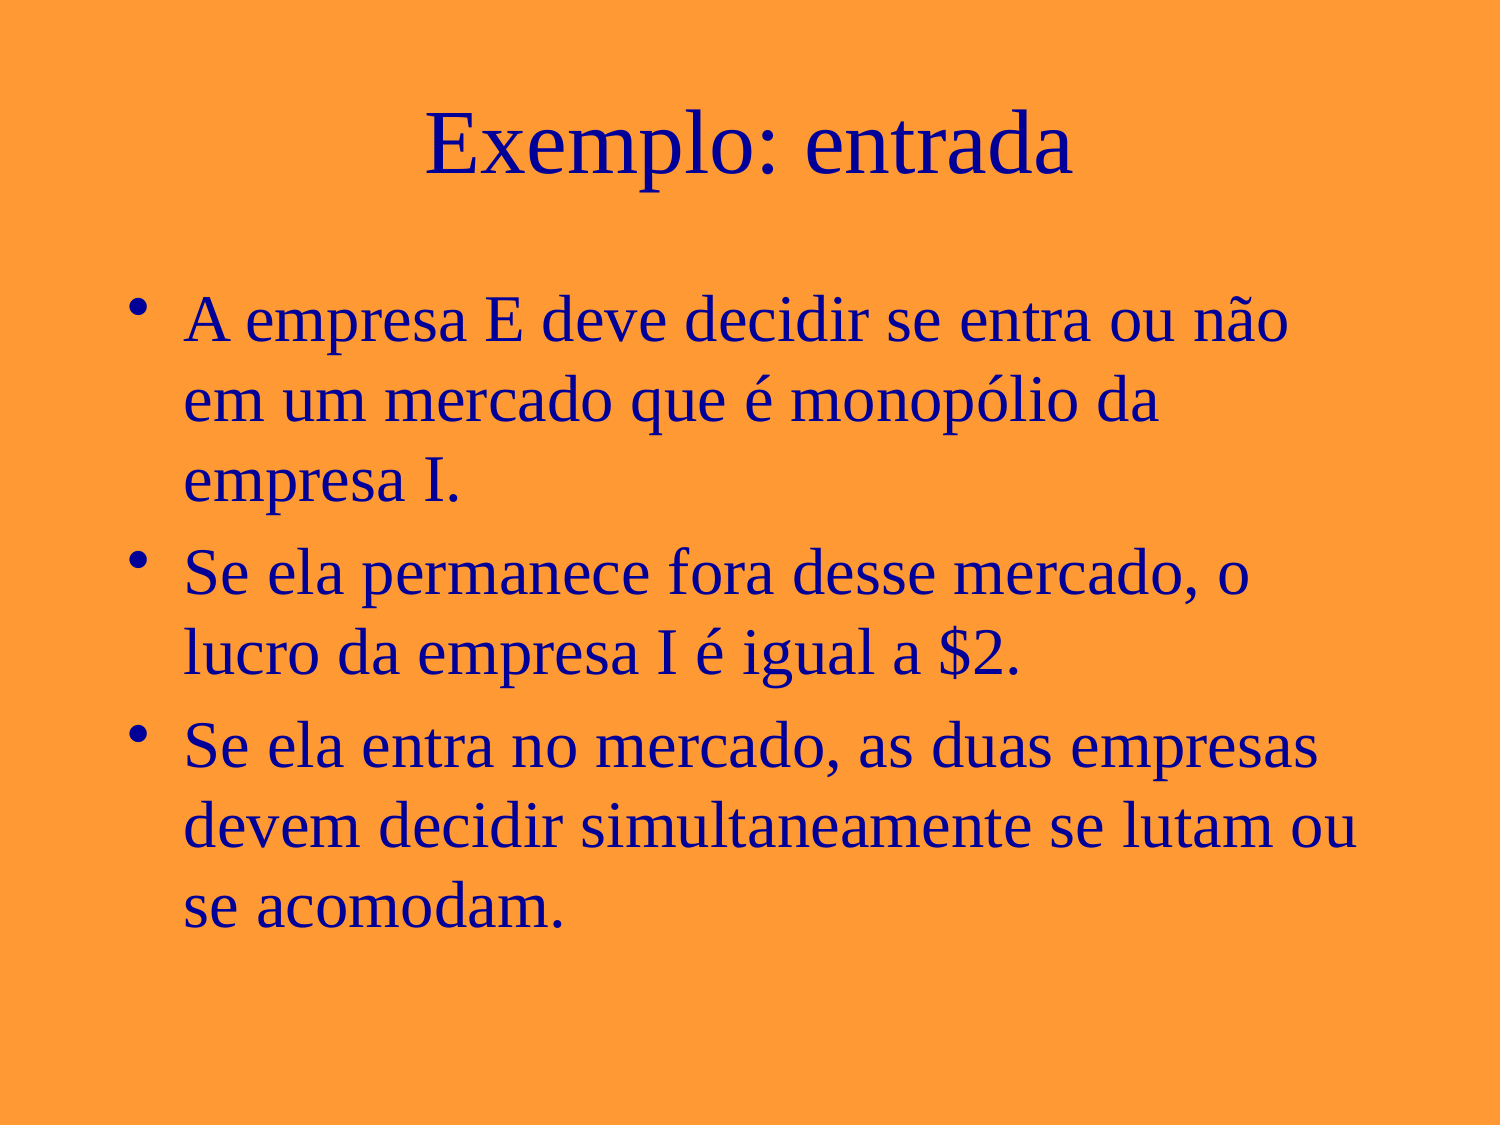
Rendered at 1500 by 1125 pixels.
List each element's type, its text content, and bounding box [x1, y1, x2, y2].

title Exemplo: entrada [112, 42, 1388, 231]
list A empresa E deve decidir se entra ou não em um mercado que é monopólio da empresa I. Se ela permanece fora desse mercado, o lucro da empresa I é igual a $2. Se ela entra no mercado, as duas empresas devem decidir simultaneamente se lutam ou se acomodam. [112, 266, 1388, 943]
